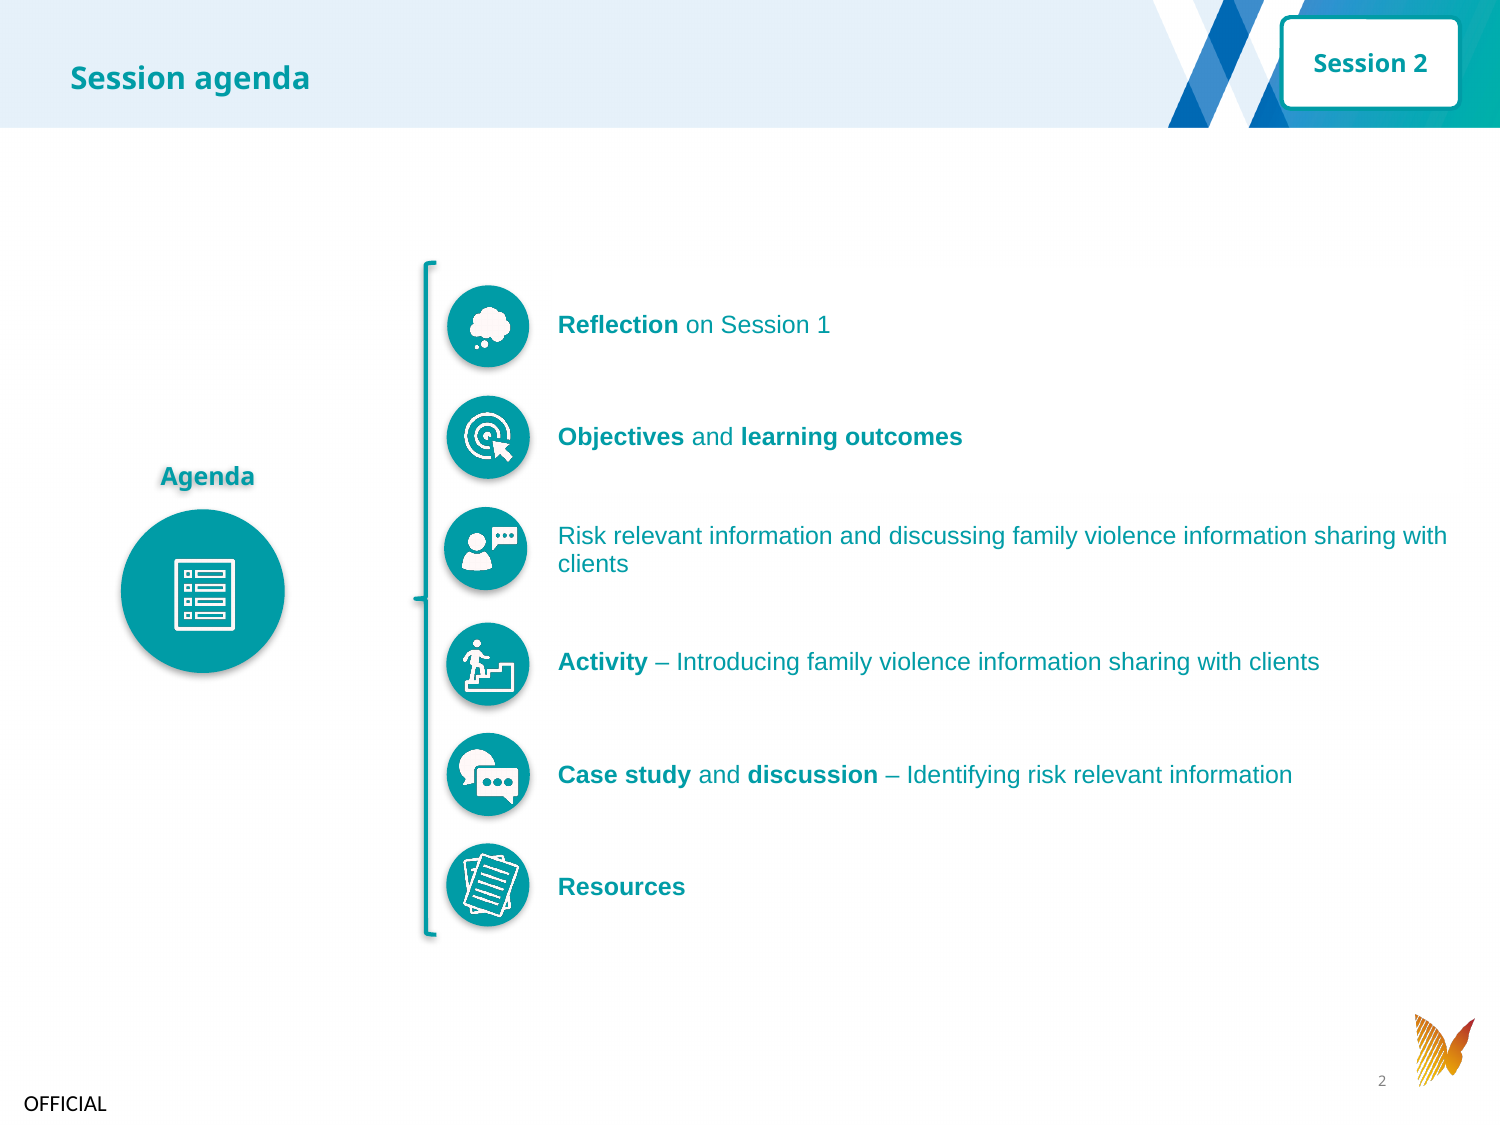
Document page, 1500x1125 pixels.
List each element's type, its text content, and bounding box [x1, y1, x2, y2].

table_cell Objectives and learning outcomes [552, 381, 1463, 493]
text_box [445, 622, 531, 708]
table_cell Activity – Introducing family violence information sharing with clients [552, 606, 1463, 718]
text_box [441, 837, 535, 932]
table_cell Resources [552, 831, 1463, 943]
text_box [447, 285, 529, 367]
table_cell Case study and discussion – Identifying risk relevant information [552, 718, 1463, 831]
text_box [447, 396, 530, 479]
text_box Agenda [17, 441, 399, 510]
text_box [423, 837, 437, 937]
text_box Session 2 [1279, 15, 1463, 111]
table_cell Risk relevant information and discussing family violence information sharing with clients [552, 493, 1463, 606]
text_box Session agenda [70, 28, 1193, 126]
slide_number 2 [1335, 1071, 1387, 1101]
text_box [413, 260, 437, 724]
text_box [444, 506, 532, 591]
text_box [427, 721, 549, 832]
picture [0, 0, 1500, 1125]
table_header Reflection on Session 1 [552, 268, 1463, 381]
